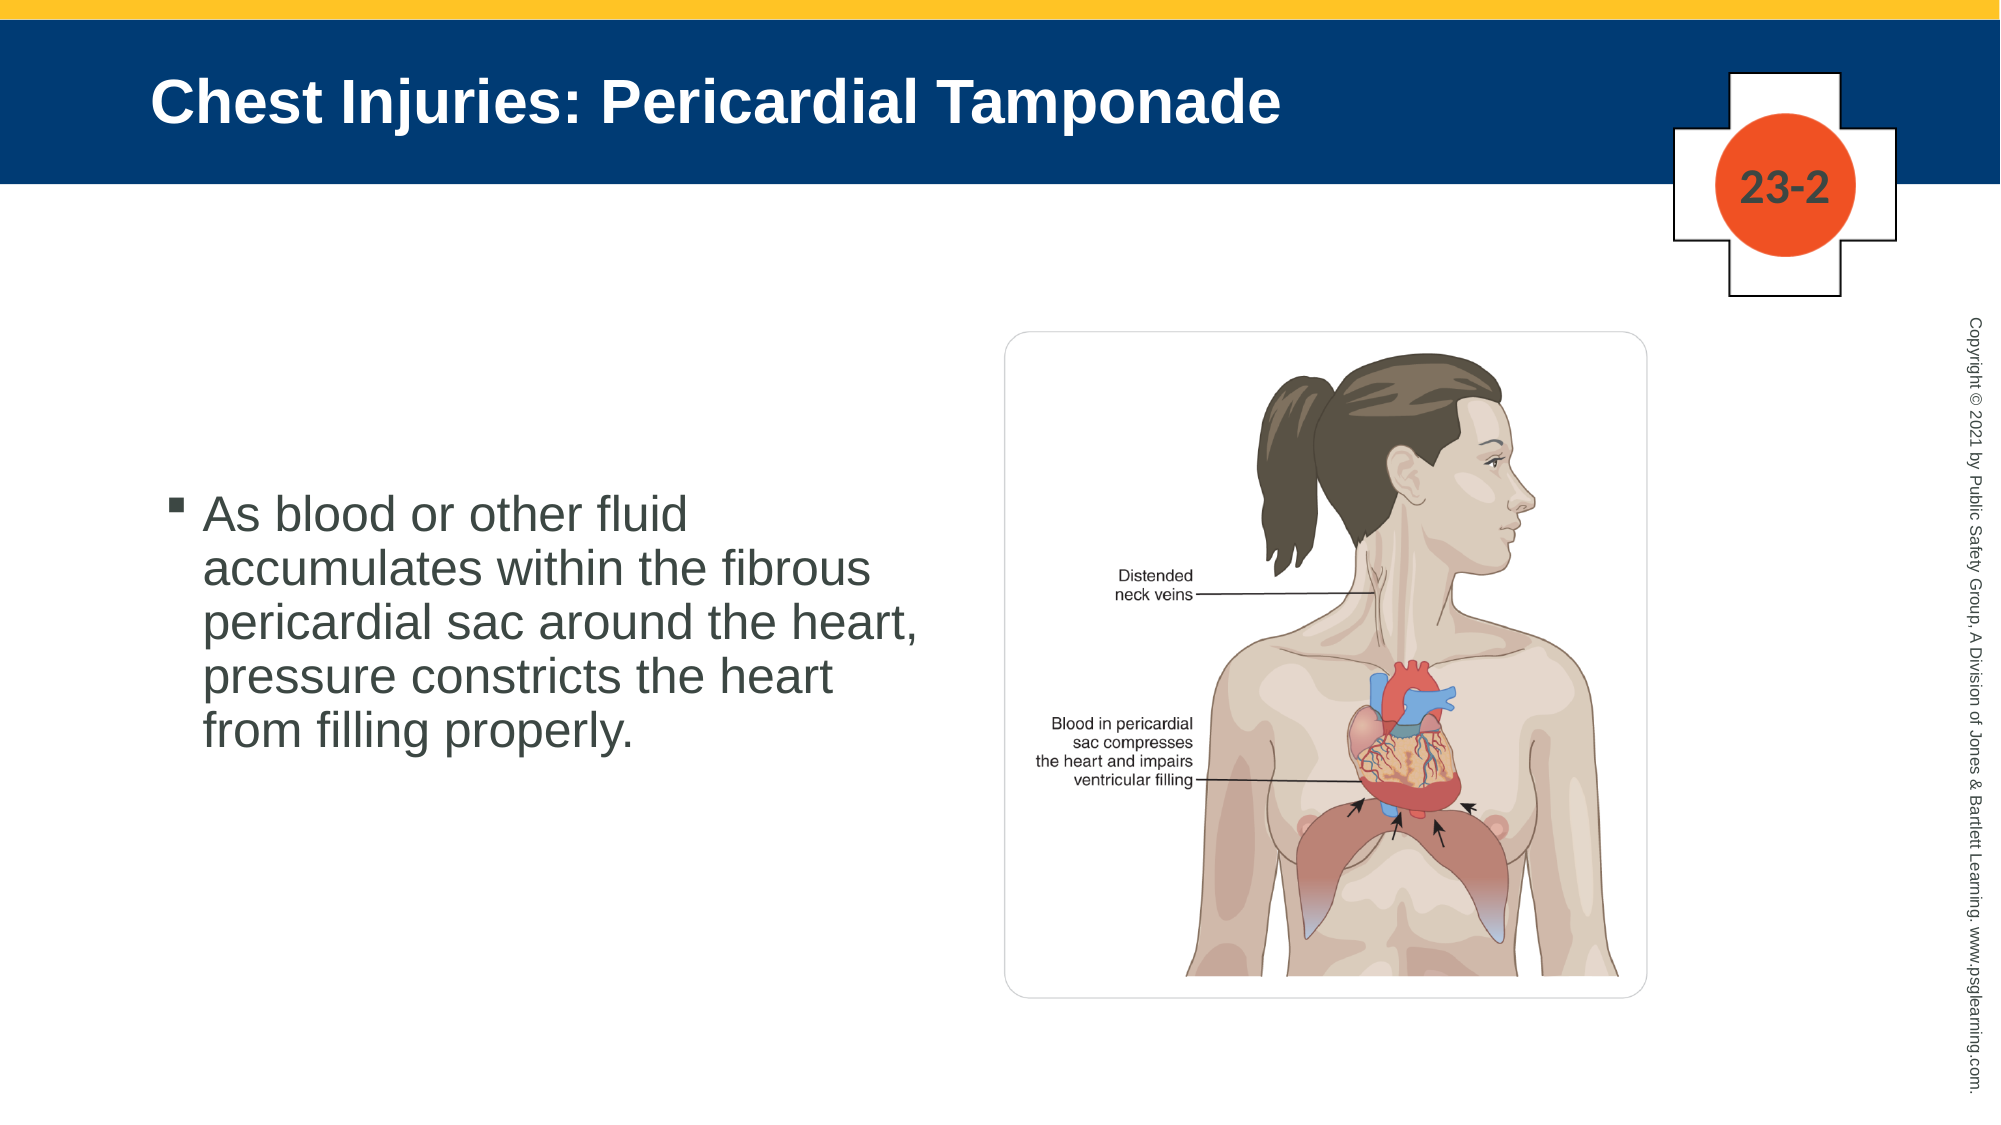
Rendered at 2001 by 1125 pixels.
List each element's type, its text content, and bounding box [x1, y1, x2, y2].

text_box 23-2 [1669, 146, 1673, 222]
picture [997, 323, 1654, 1002]
title Chest Injuries: Pericardial Tamponade [0, 19, 2000, 185]
picture [1673, 72, 1897, 297]
list As blood or other fluid accumulates within the fibrous pericardial sac around the heart, pressure constricts the heart from filling properly. [150, 480, 947, 1106]
